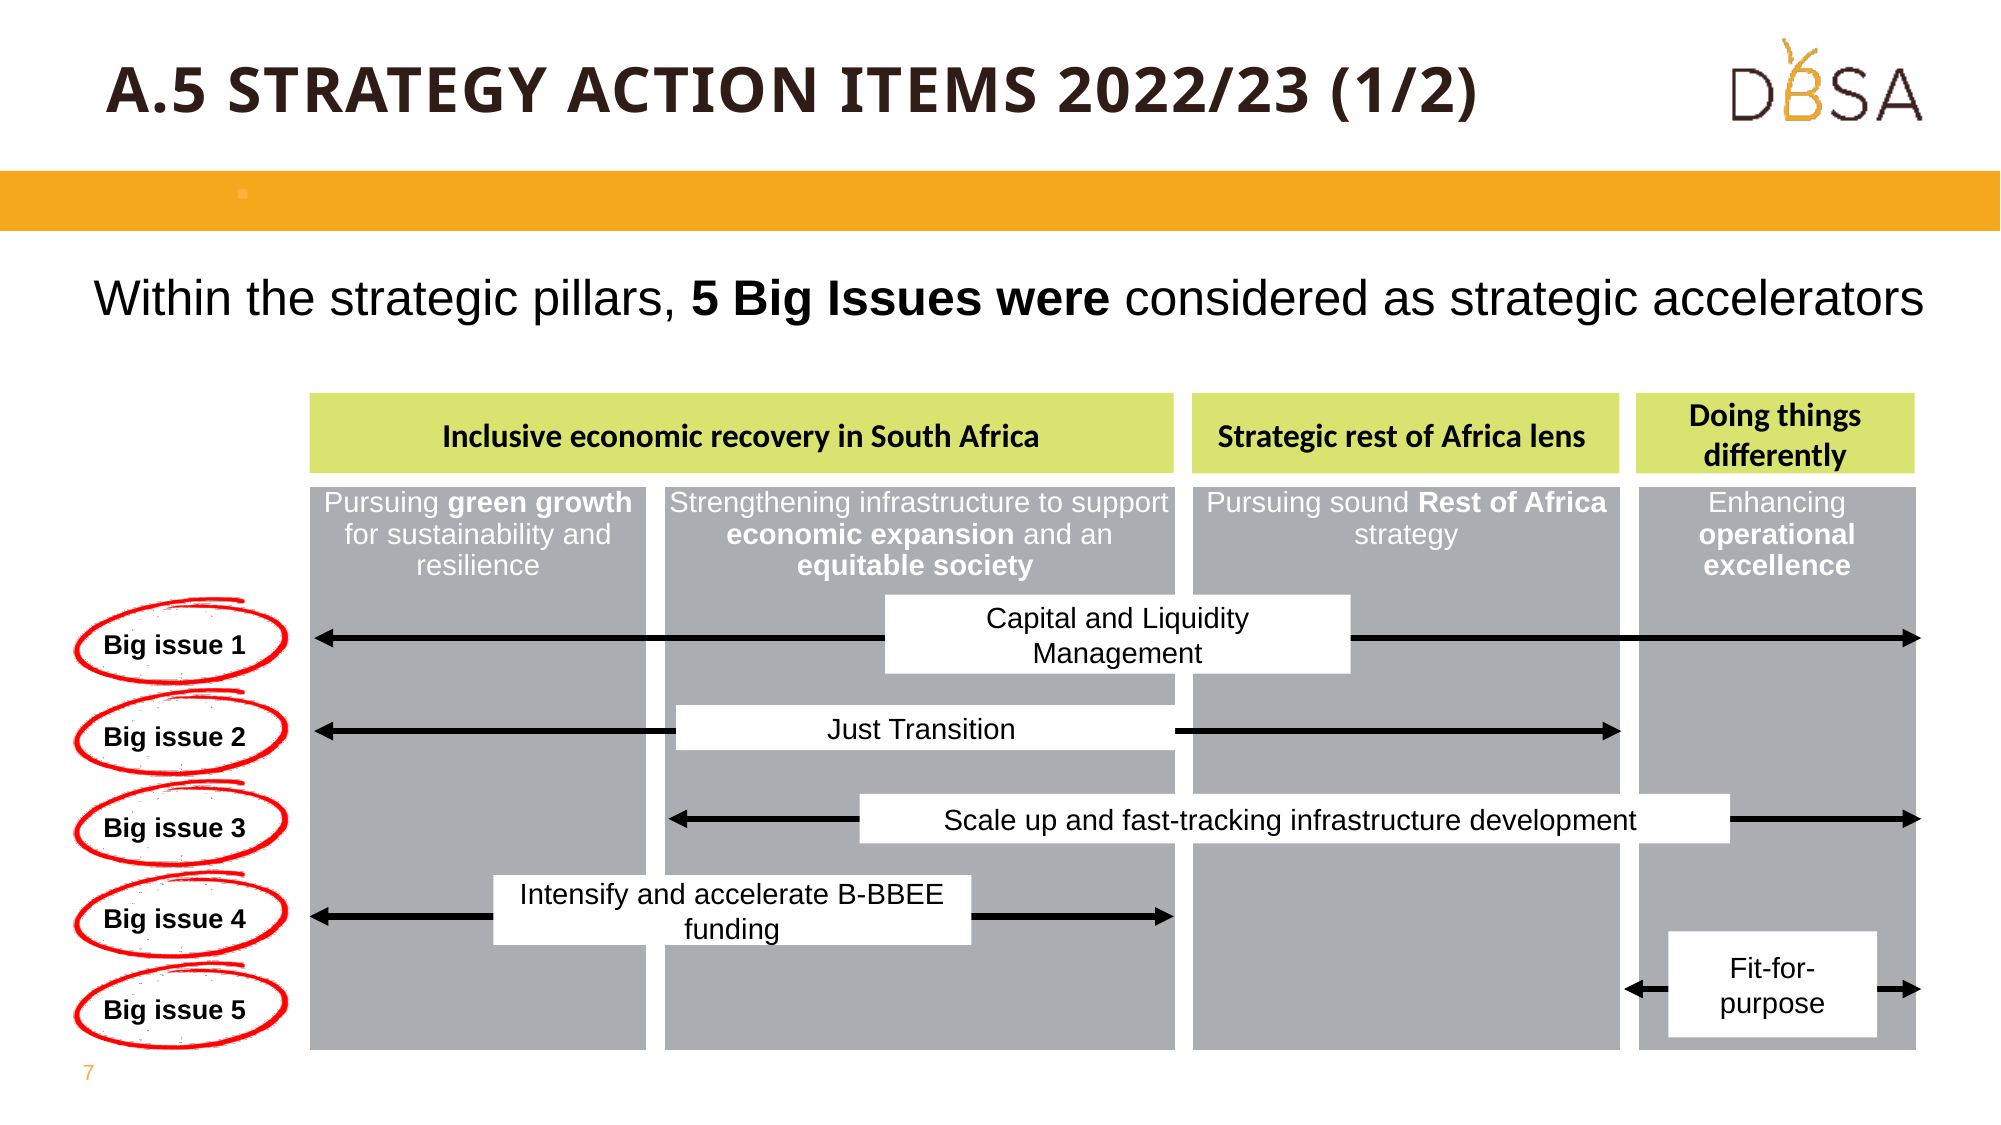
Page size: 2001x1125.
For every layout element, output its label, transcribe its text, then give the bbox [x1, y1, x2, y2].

slide_number 7 [0, 1041, 182, 1102]
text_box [59, 859, 1174, 931]
text_box Within the strategic pillars, 5 Big Issues were considered as strategic accelerators [76, 219, 1942, 372]
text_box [59, 677, 1622, 778]
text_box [1622, 687, 1917, 768]
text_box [309, 392, 1915, 474]
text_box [309, 486, 1917, 586]
list A.5 STRATEGY Action items 2022/23 (1/2) [94, 40, 1638, 133]
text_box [59, 931, 1922, 1052]
picture [1681, 17, 1974, 124]
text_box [1174, 870, 1917, 931]
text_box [59, 586, 1922, 687]
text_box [59, 768, 1922, 870]
